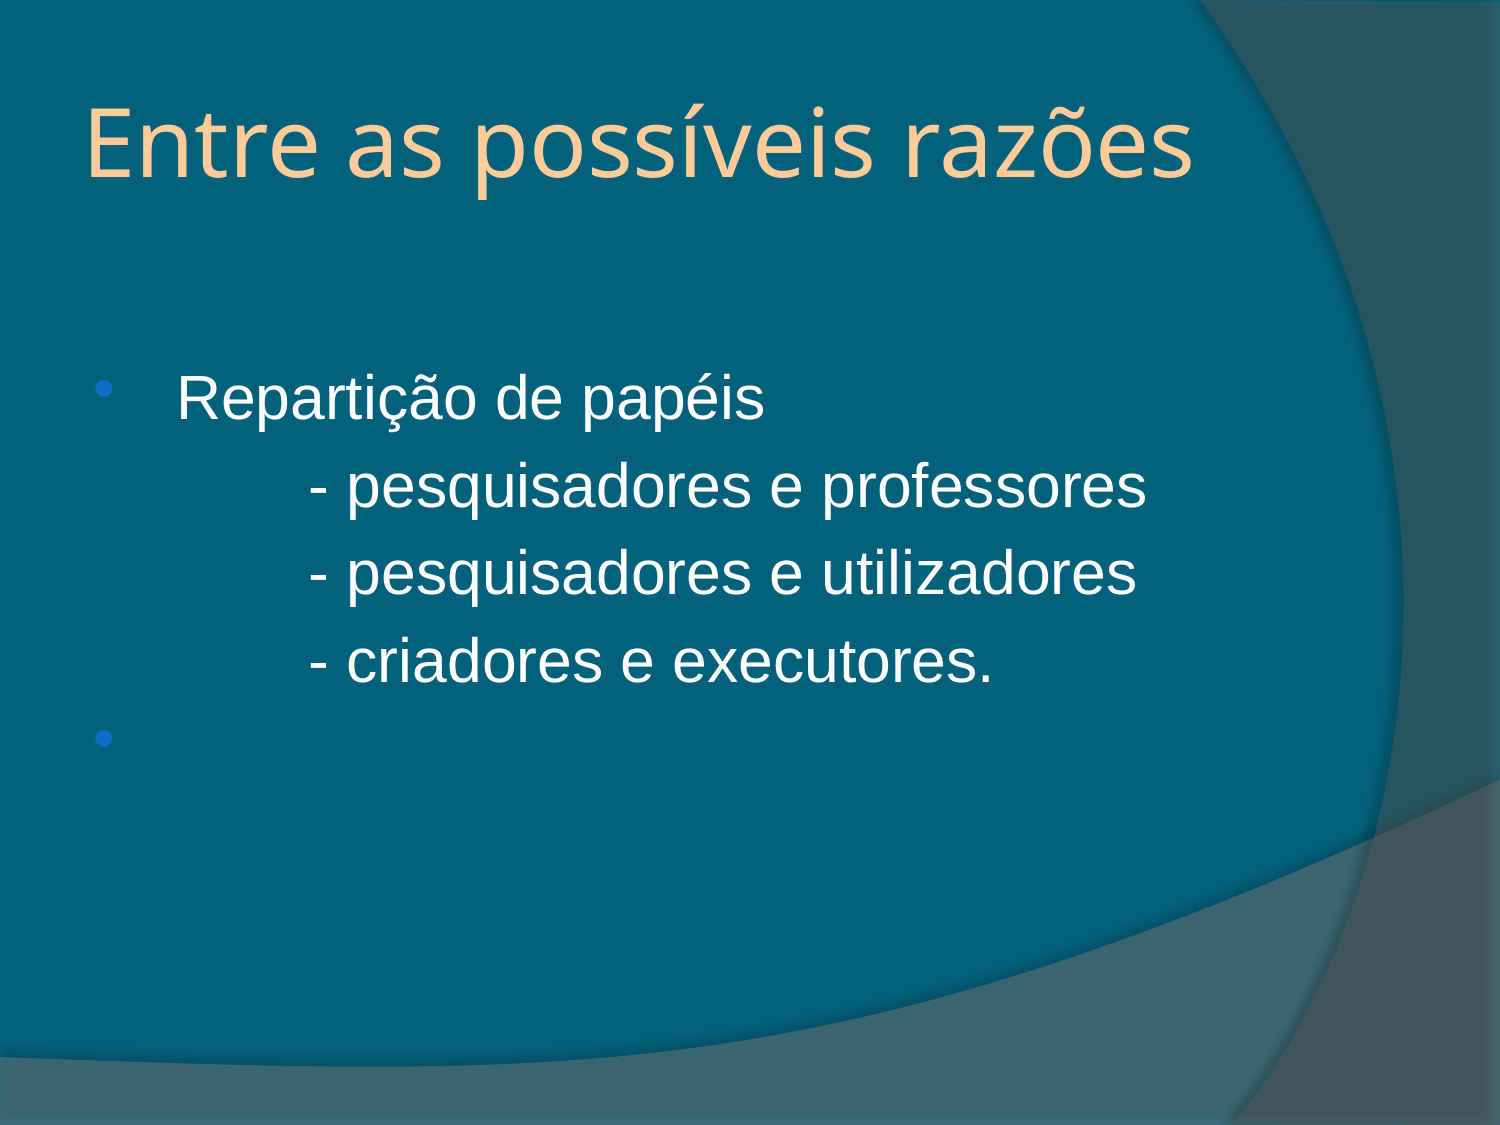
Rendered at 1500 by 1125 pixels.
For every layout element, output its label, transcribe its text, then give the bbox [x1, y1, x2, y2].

list Repartição de papéis - pesquisadores e professores - pesquisadores e utilizadores - criadores e executores. [75, 262, 1300, 1005]
title Entre as possíveis razões [75, 45, 1300, 233]
